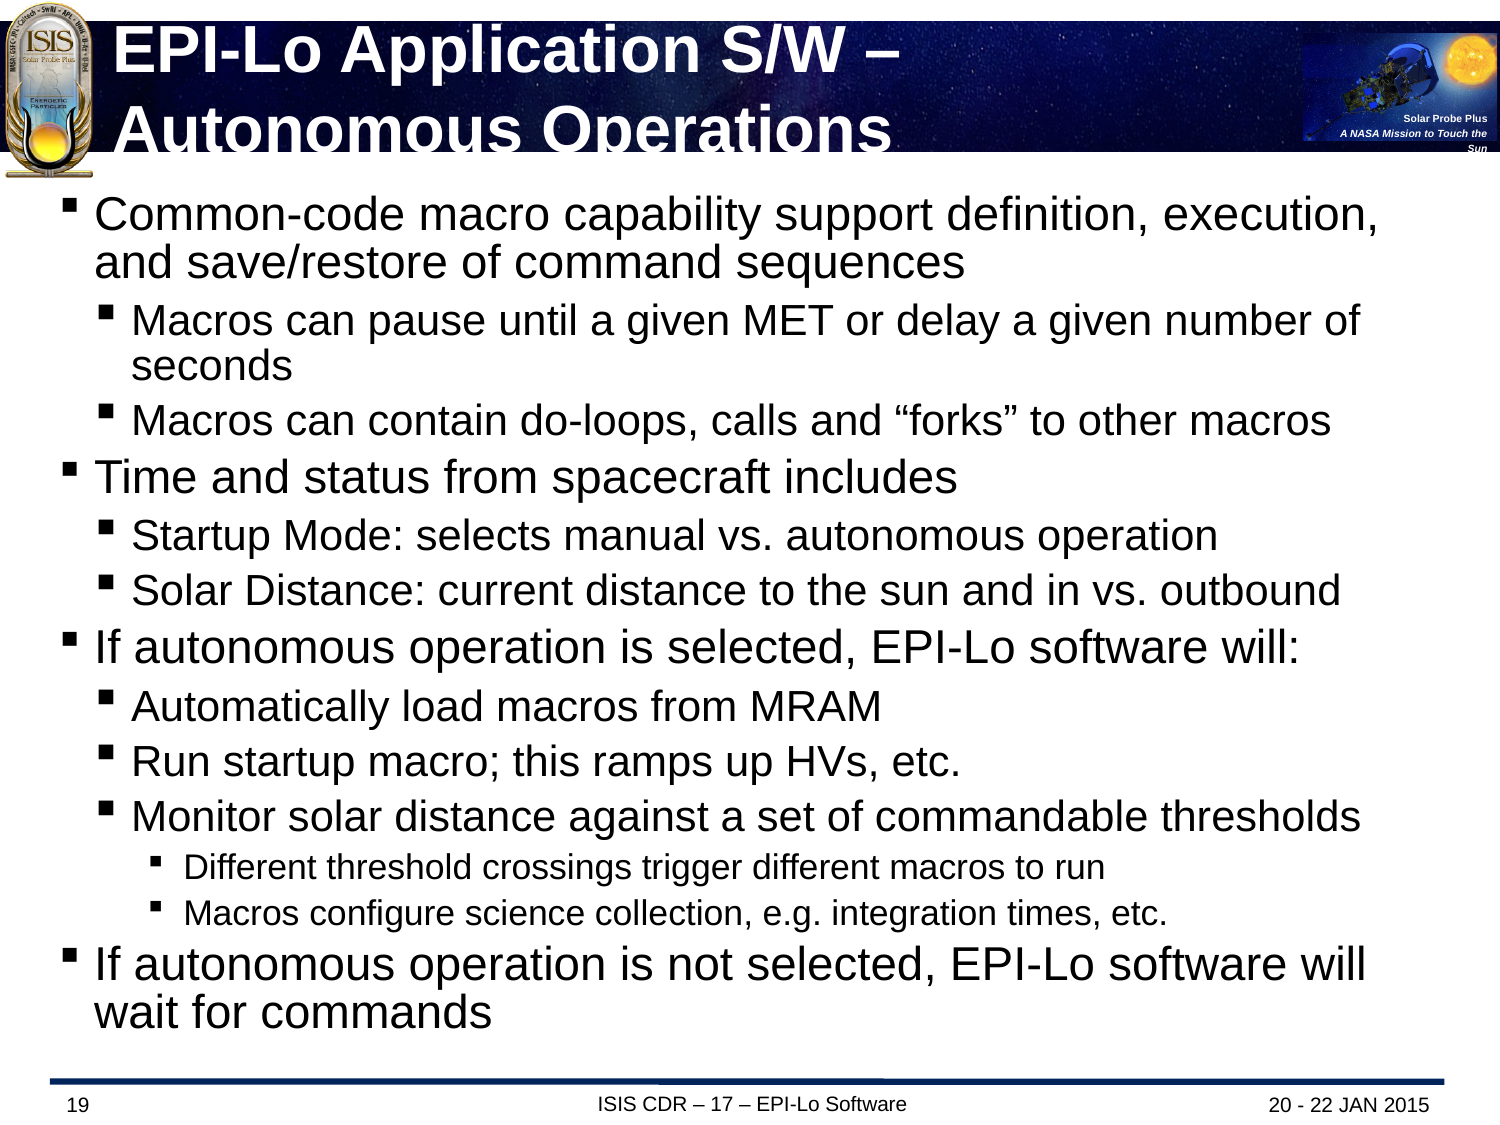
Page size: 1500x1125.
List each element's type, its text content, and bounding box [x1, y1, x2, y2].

list Common-code macro capability support definition, execution, and save/restore of command sequences Macros can pause until a given MET or delay a given number of seconds Macros can contain do-loops, calls and “forks” to other macros Time and status from spacecraft includes Startup Mode: selects manual vs. autonomous operation Solar Distance: current distance to the sun and in vs. outbound If autonomous operation is selected, EPI-Lo software will: Automatically load macros from MRAM Run startup macro; this ramps up HVs, etc. Monitor solar distance against a set of commandable thresholds Different threshold crossings trigger different macros to run Macros configure science collection, e.g. integration times, etc. If autonomous operation is not selected, EPI-Lo software will wait for commands [58, 191, 1442, 1046]
picture [0, 0, 1500, 179]
title EPI-Lo Application S/W – Autonomous Operations [111, 30, 1294, 142]
